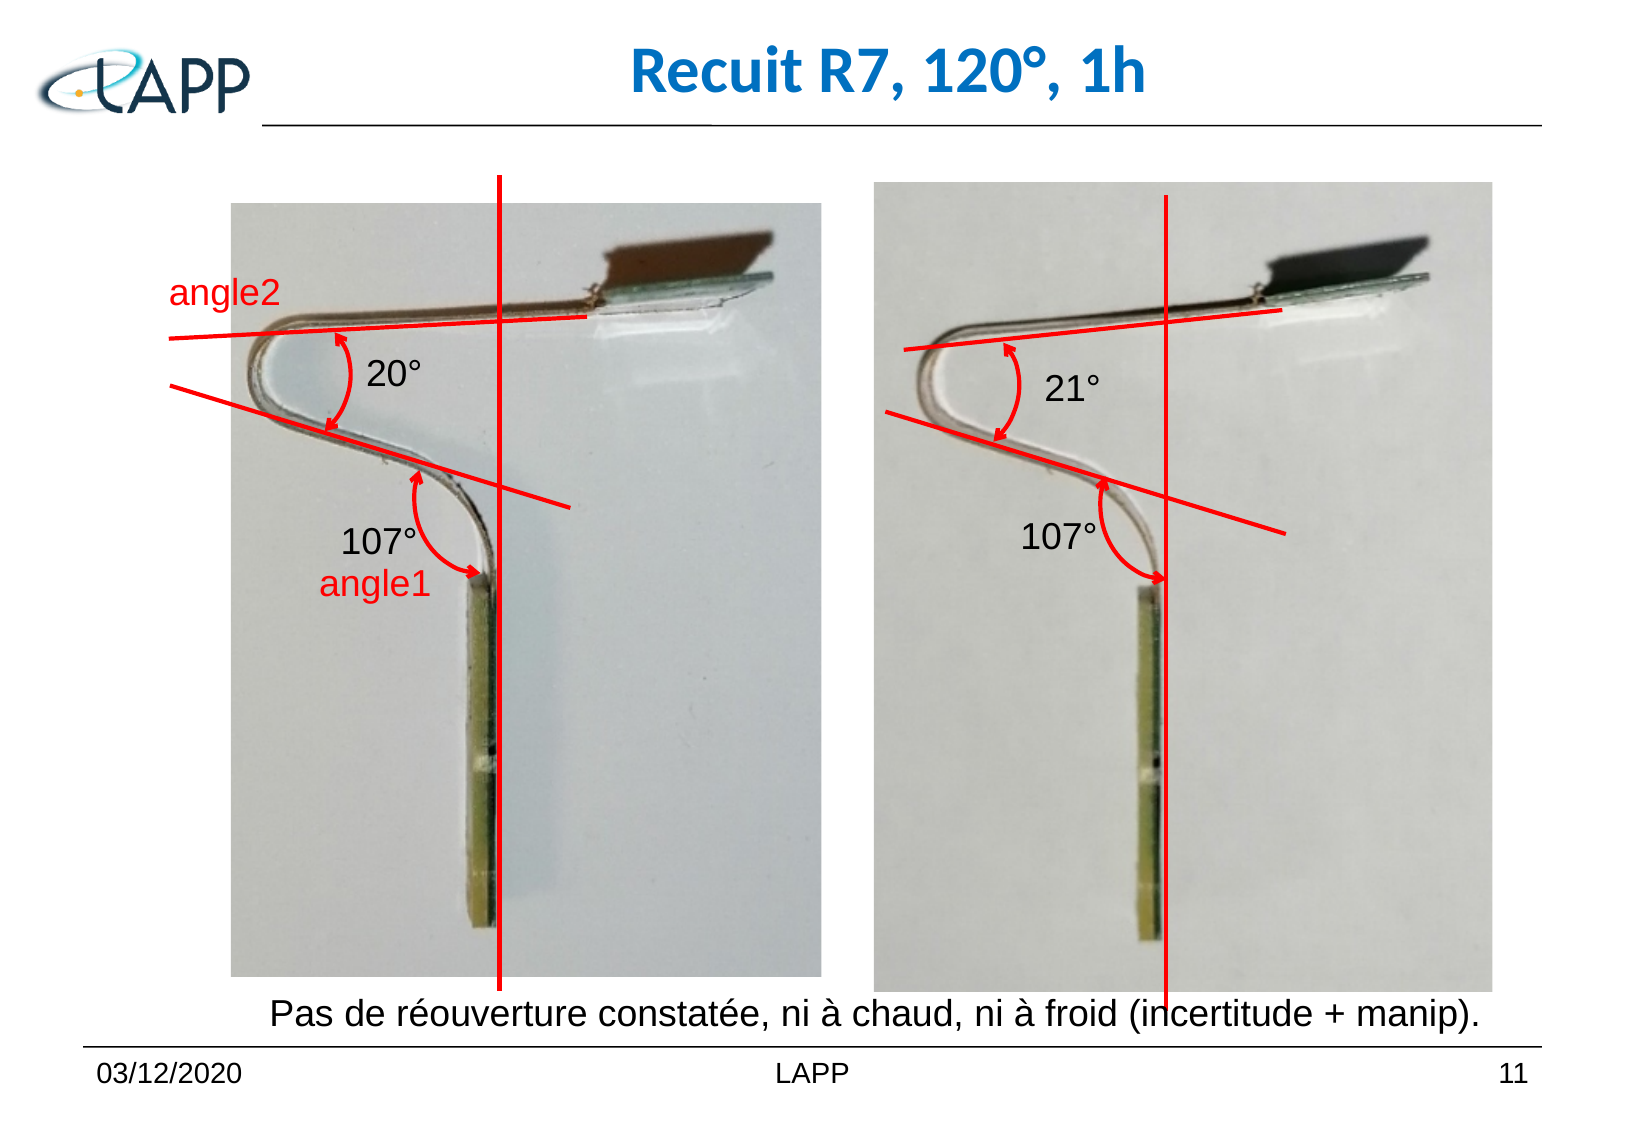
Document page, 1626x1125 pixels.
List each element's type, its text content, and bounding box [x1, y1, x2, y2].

picture [822, 182, 1588, 981]
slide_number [80, 1046, 461, 1103]
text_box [152, 174, 822, 992]
text_box Pas de réouverture constatée, ni à chaud, ni à froid (incertitude + manip). [254, 981, 1497, 1042]
text_box Recuit R7, 120°, 1h [615, 18, 1164, 114]
footer LAPP [554, 1046, 1071, 1103]
picture [26, 30, 263, 150]
slide_number 11 [1164, 1046, 1544, 1103]
